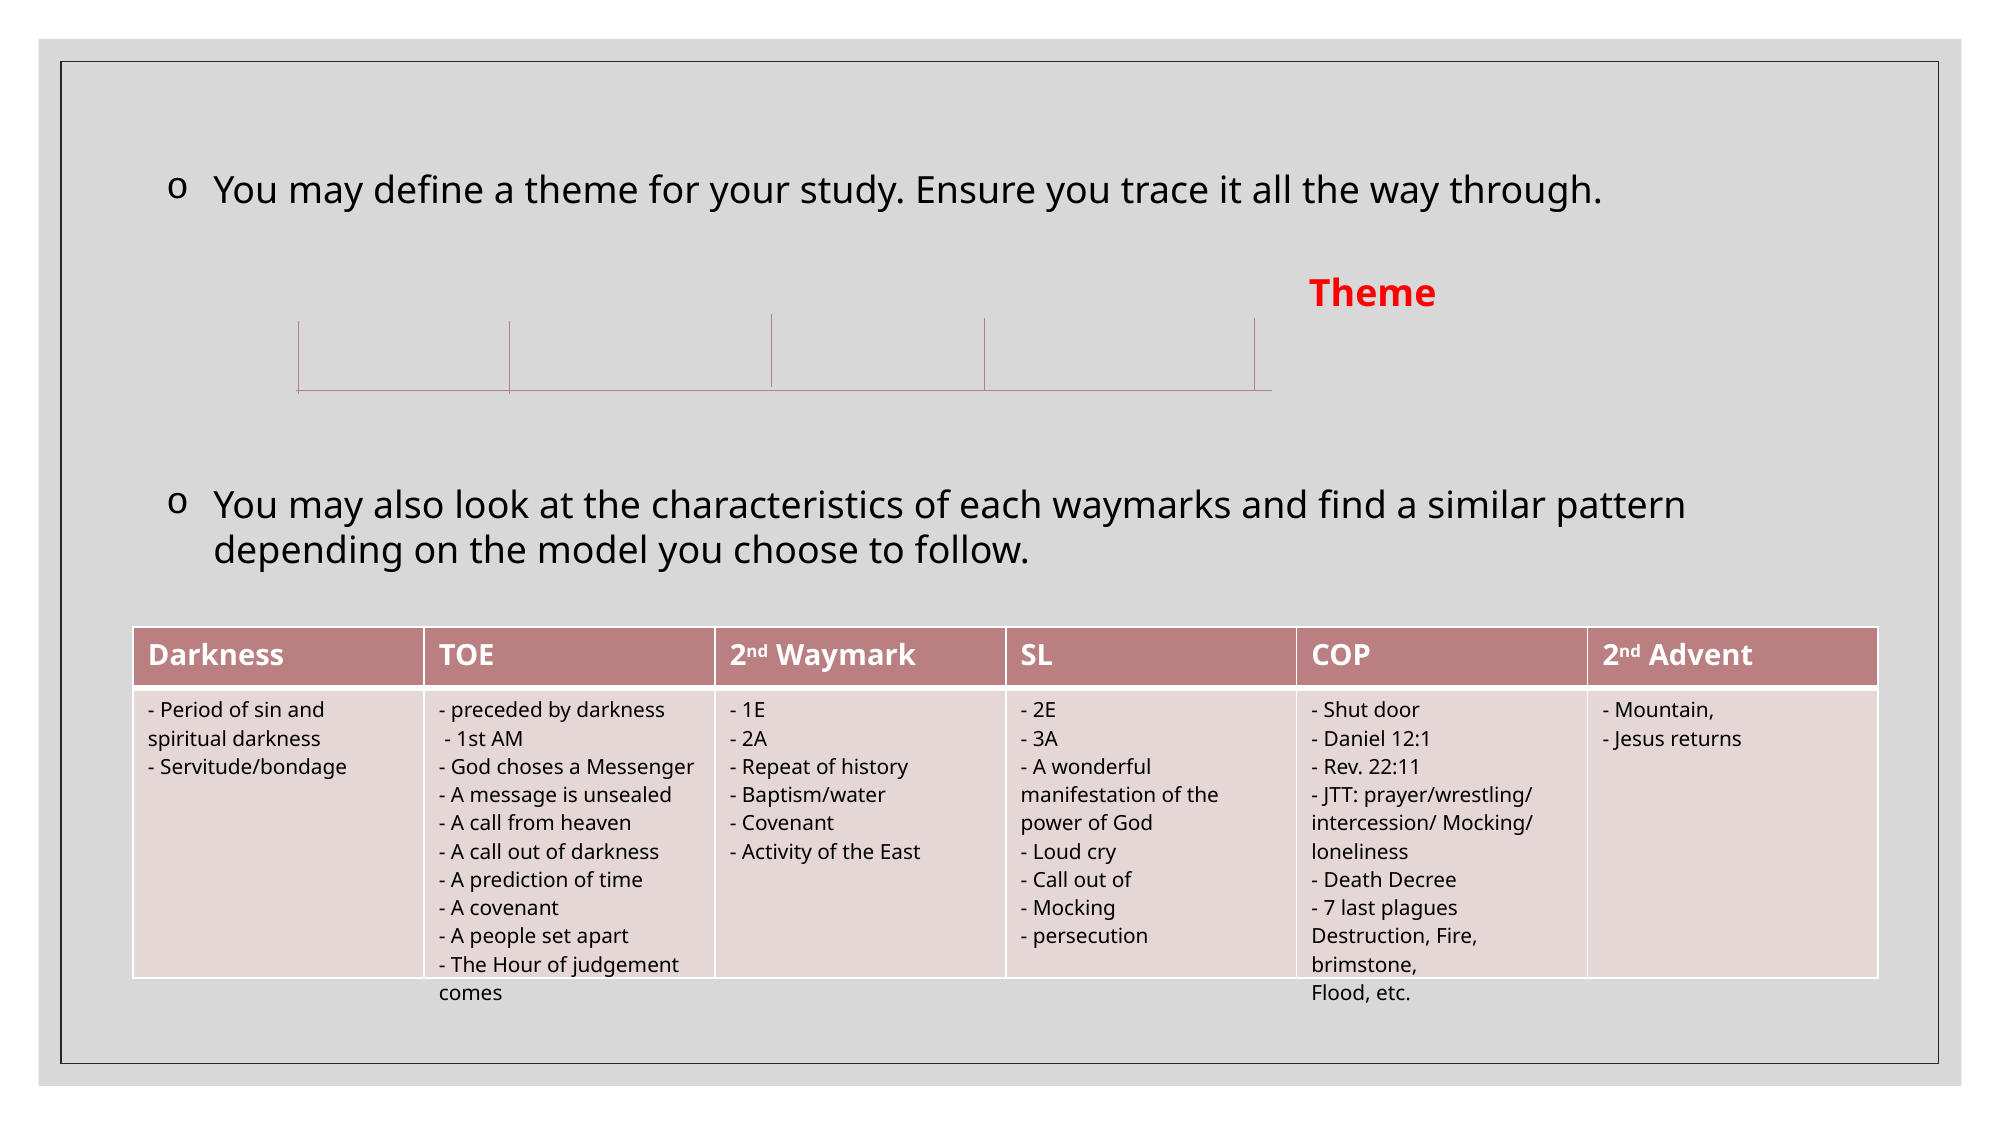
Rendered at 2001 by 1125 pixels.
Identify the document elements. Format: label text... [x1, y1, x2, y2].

text_box You may define a theme for your study. Ensure you trace it all the way through. You may also look at the characteristics of each waymarks and find a similar pattern depending on the model you choose to follow. [151, 113, 1831, 624]
table_cell - Mountain, - Jesus returns [1588, 691, 1877, 977]
table_header COP [1297, 628, 1587, 685]
table_cell - Shut door - Daniel 12:1 - Rev. 22:11 - JTT: prayer/wrestling/ intercession/ Mocking/ loneliness - Death Decree - 7 last plagues Destruction, Fire, brimstone, Flood, etc. [1297, 691, 1587, 977]
table_header Darkness [134, 628, 423, 685]
table_header 2nd Advent [1588, 628, 1877, 685]
text_box Theme [1294, 261, 1503, 322]
table_cell - 2E - 3A - A wonderful manifestation of the power of God - Loud cry - Call out of - Mocking - persecution [1007, 691, 1296, 977]
table_header 2nd Waymark [716, 628, 1005, 685]
table_cell - 1E - 2A - Repeat of history - Baptism/water - Covenant - Activity of the East [716, 691, 1005, 977]
table_header SL [1007, 628, 1296, 685]
table_cell - Period of sin and spiritual darkness - Servitude/bondage [134, 691, 423, 977]
table_header TOE [425, 628, 714, 685]
table_cell - preceded by darkness - 1st AM - God choses a Messenger - A message is unsealed - A call from heaven - A call out of darkness - A prediction of time - A covenant - A people set apart - The Hour of judgement comes [425, 691, 714, 977]
